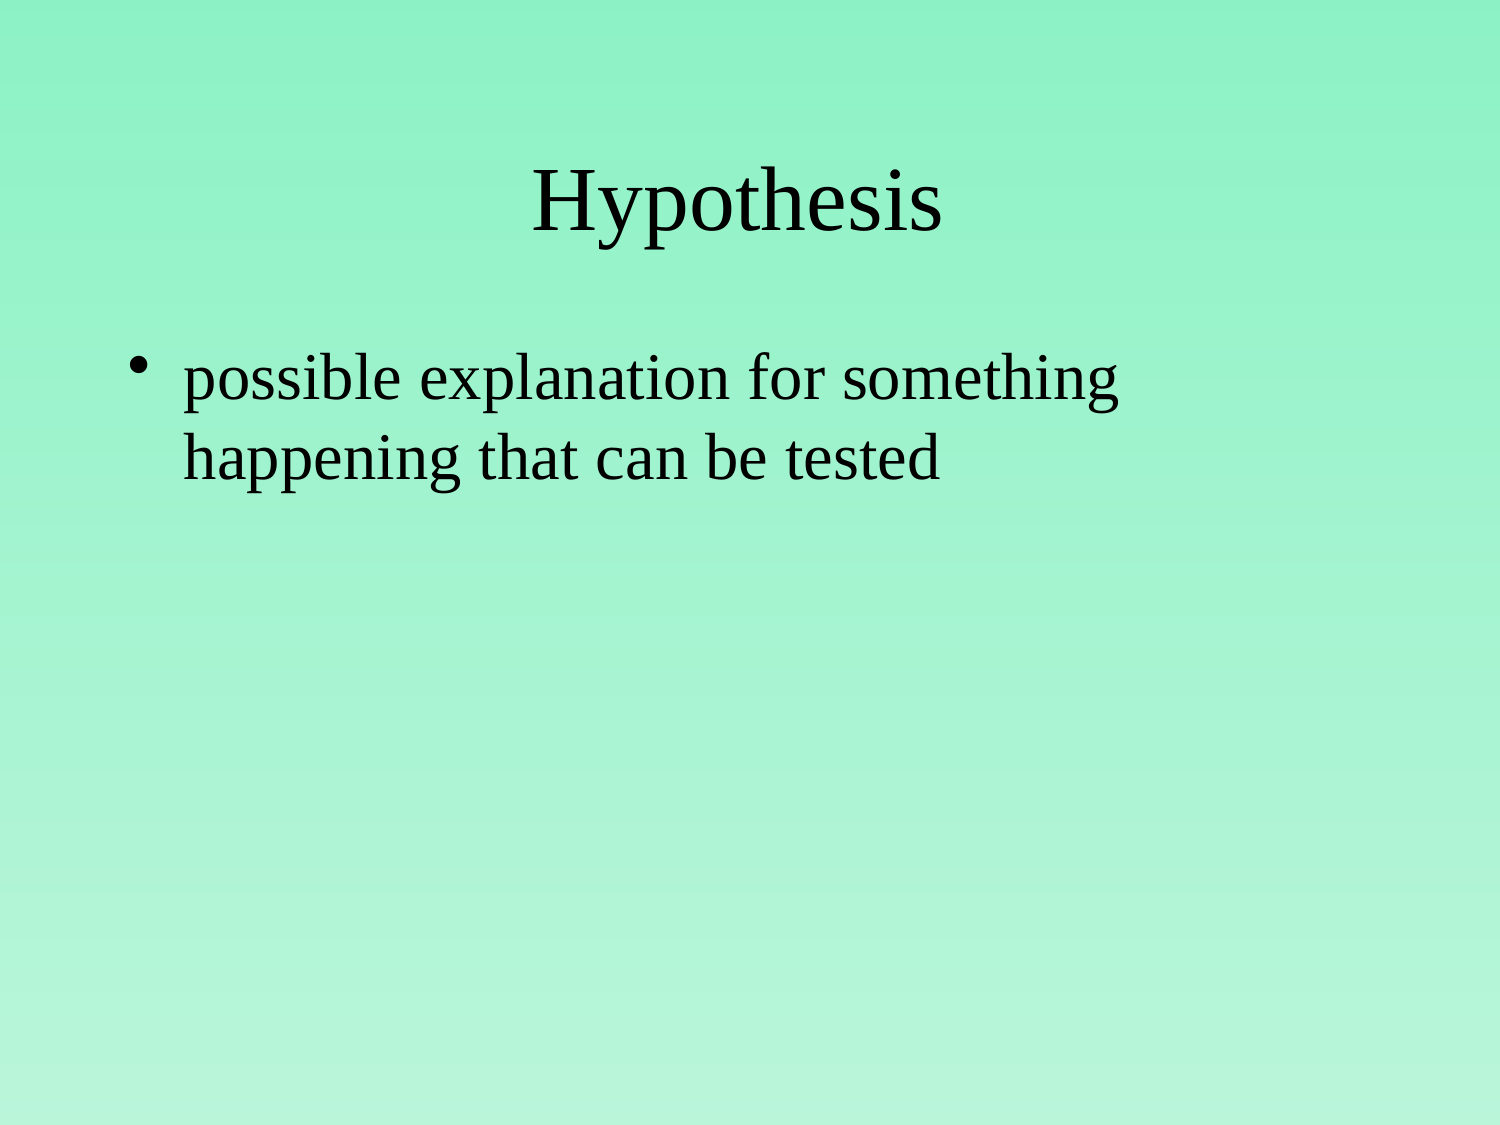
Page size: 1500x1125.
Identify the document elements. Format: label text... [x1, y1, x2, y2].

title Hypothesis [112, 99, 1388, 288]
list possible explanation for something happening that can be tested [112, 324, 1388, 1001]
